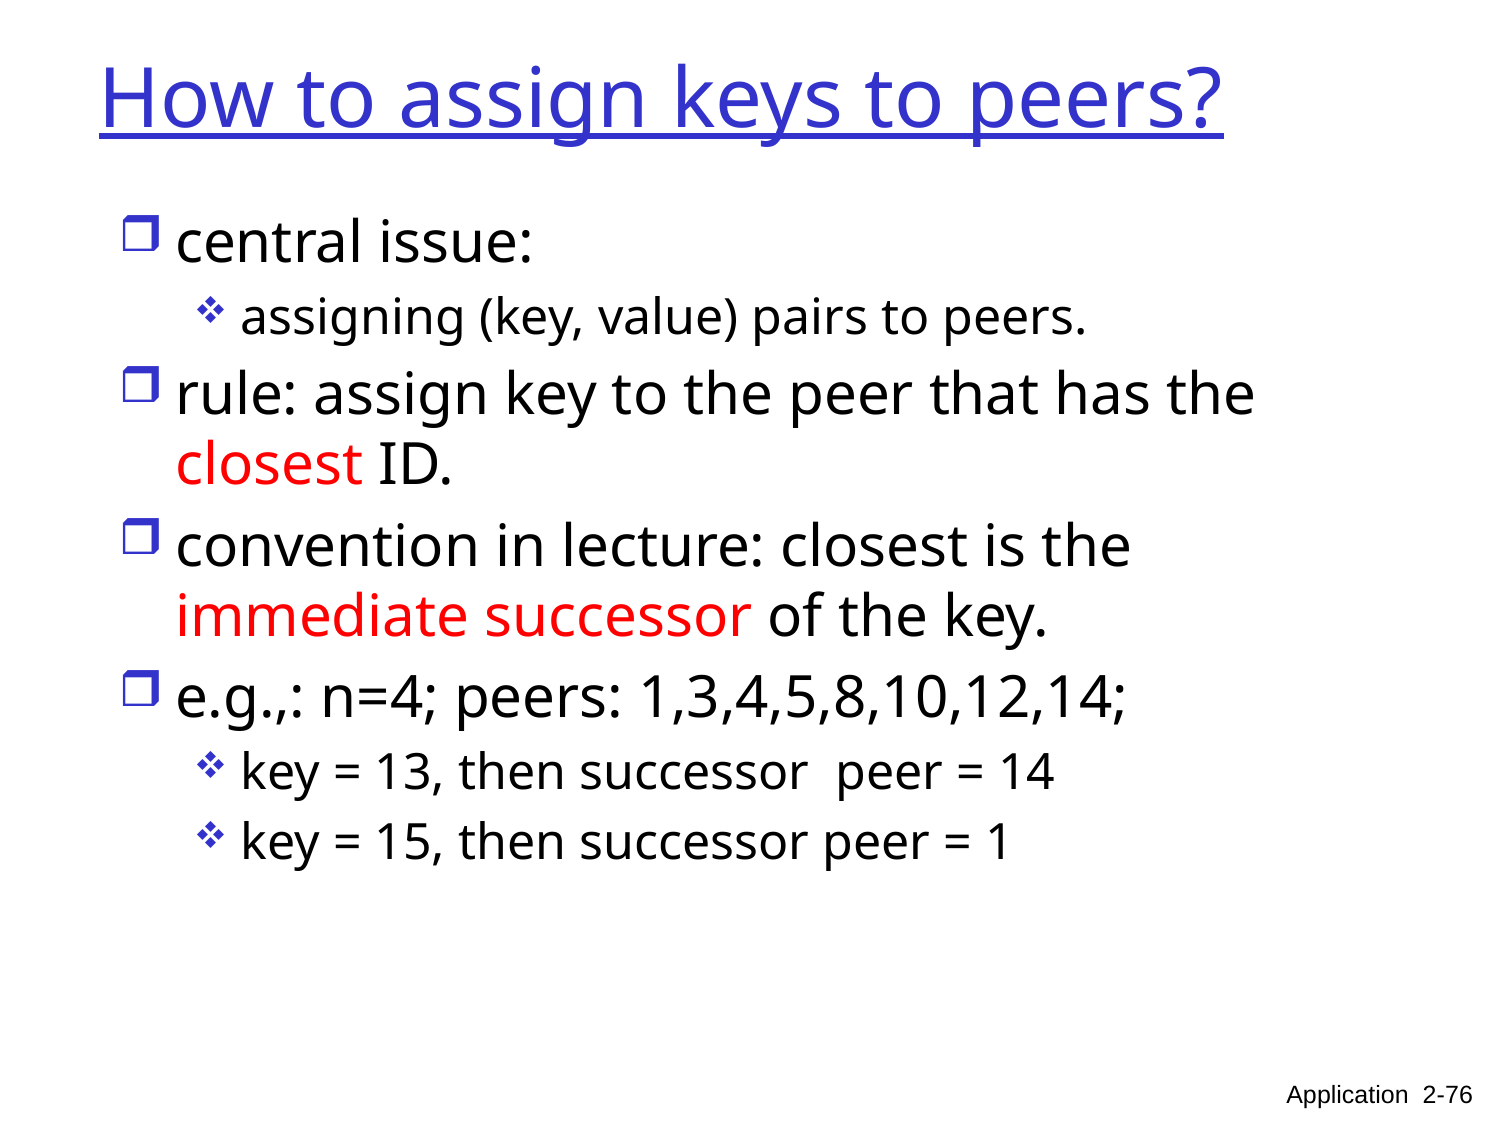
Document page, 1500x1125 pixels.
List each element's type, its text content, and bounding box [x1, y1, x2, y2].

text_box Application 2-76 [1249, 1071, 1488, 1119]
list central issue: assigning (key, value) pairs to peers. rule: assign key to the peer that has the closest ID. convention in lecture: closest is the immediate successor of the key. e.g.,: n=4; peers: 1,3,4,5,8,10,12,14; key = 13, then successor peer = 14 key = 15, then successor peer = 1 [103, 196, 1380, 960]
title How to assign keys to peers? [83, 0, 1360, 188]
